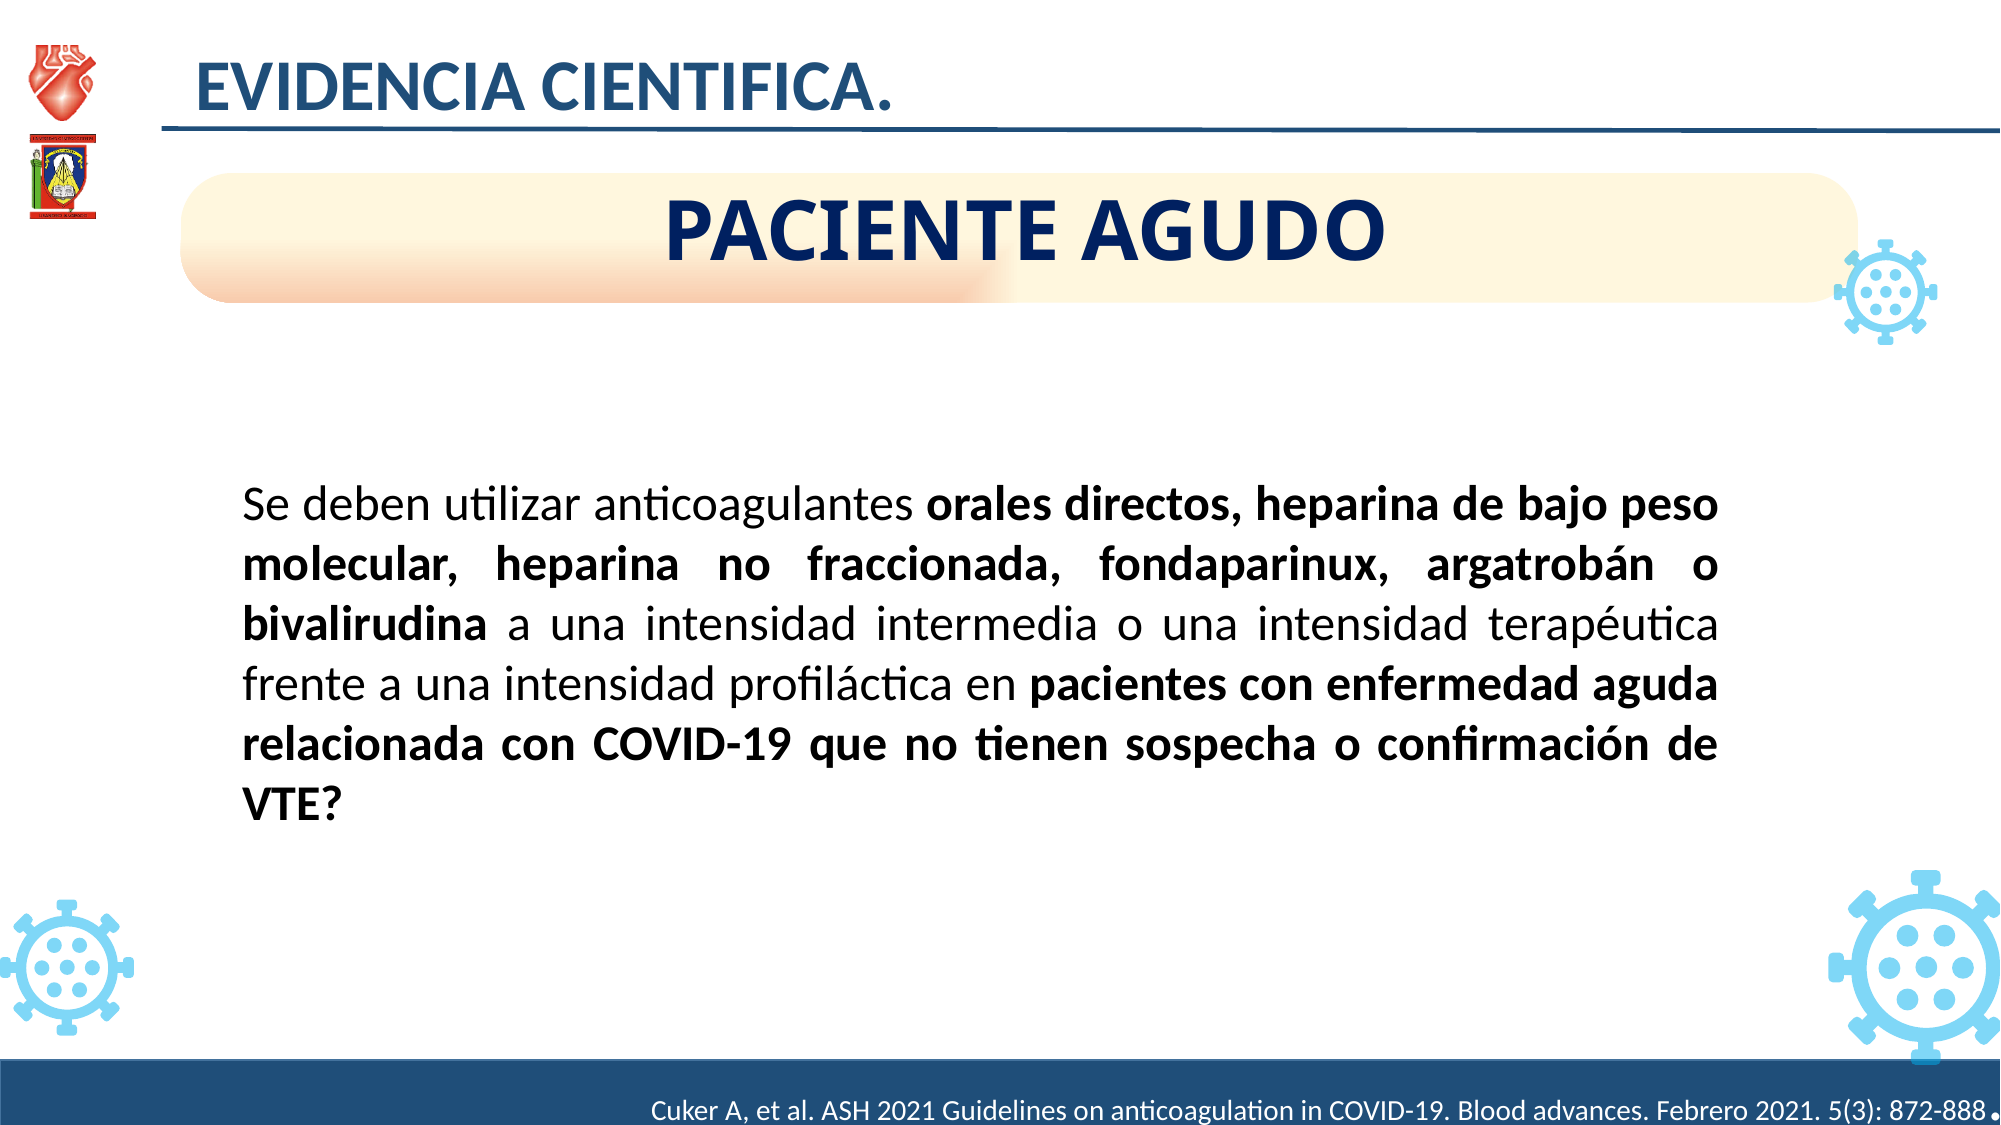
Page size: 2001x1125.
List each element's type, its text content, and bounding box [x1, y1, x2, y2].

text_box EVIDENCIA CIENTIFICA. [180, 29, 1958, 128]
text_box [180, 230, 1859, 303]
text_box Cuker A, et al. ASH 2021 Guidelines on anticoagulation in COVID-19. Blood advances. Febrero 2021. 5(3): 872-888. [0, 1059, 2000, 1125]
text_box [26, 45, 96, 219]
text_box [1833, 239, 1938, 345]
text_box [0, 899, 134, 1036]
text_box [1828, 870, 2000, 1065]
text_box PACIENTE AGUDO [125, 145, 1926, 230]
text_box Se deben utilizar anticoagulantes orales directos, heparina de bajo peso molecular, heparina no fraccionada, fondaparinux, argatrobán o bivalirudina a una intensidad intermedia o una intensidad terapéutica frente a una intensidad profiláctica en pacientes con enfermedad aguda relacionada con COVID-19 que no tienen sospecha o confirmación de VTE? [227, 463, 1735, 839]
